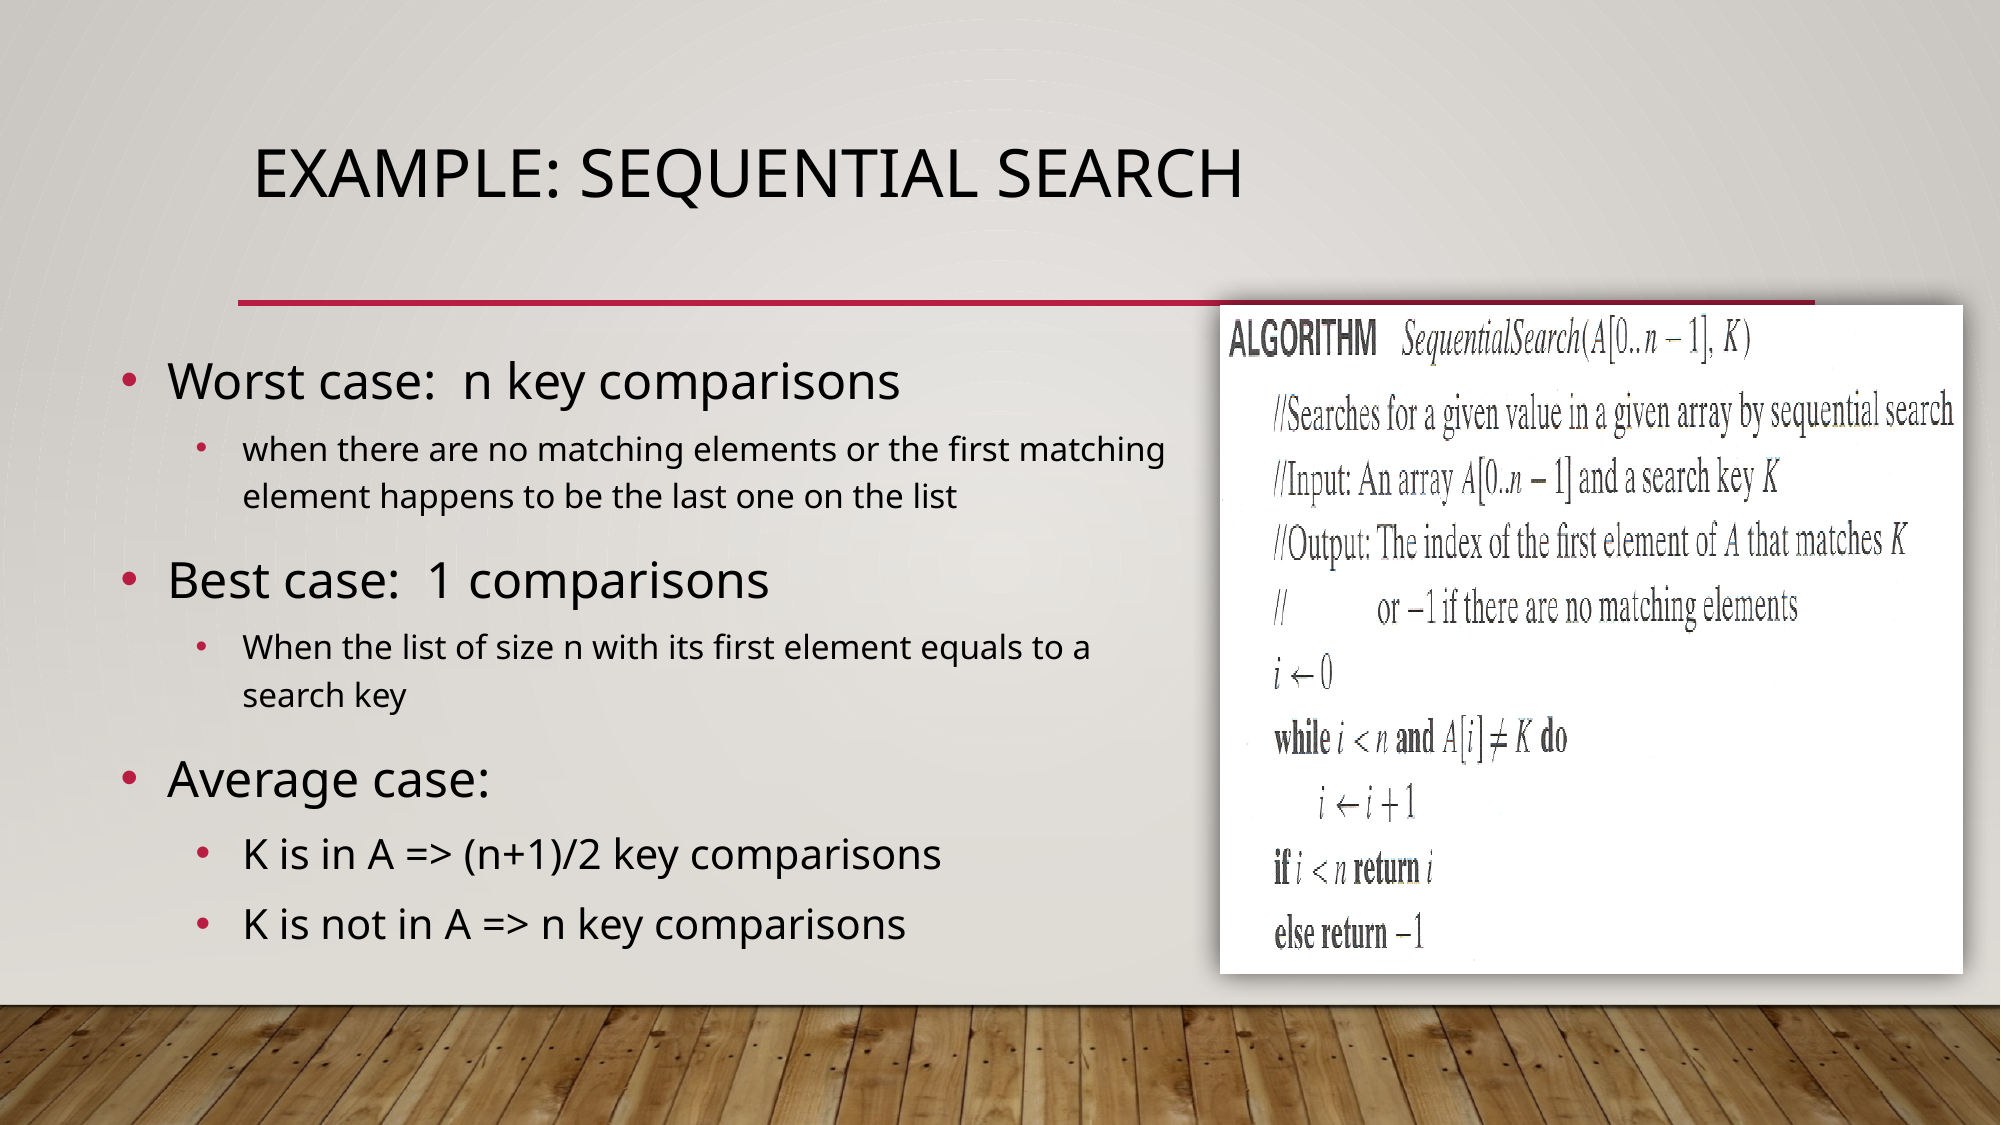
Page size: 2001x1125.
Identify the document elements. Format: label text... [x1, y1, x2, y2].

picture [0, 1005, 2000, 1125]
title Example: Sequential search [237, 132, 1814, 306]
picture [1220, 305, 1963, 974]
list Worst case: n key comparisons when there are no matching elements or the first matching element happens to be the last one on the list Best case: 1 comparisons When the list of size n with its first element equals to a search key Average case: K is in A => (n+1)/2 key comparisons K is not in A => n key comparisons [105, 329, 1202, 974]
